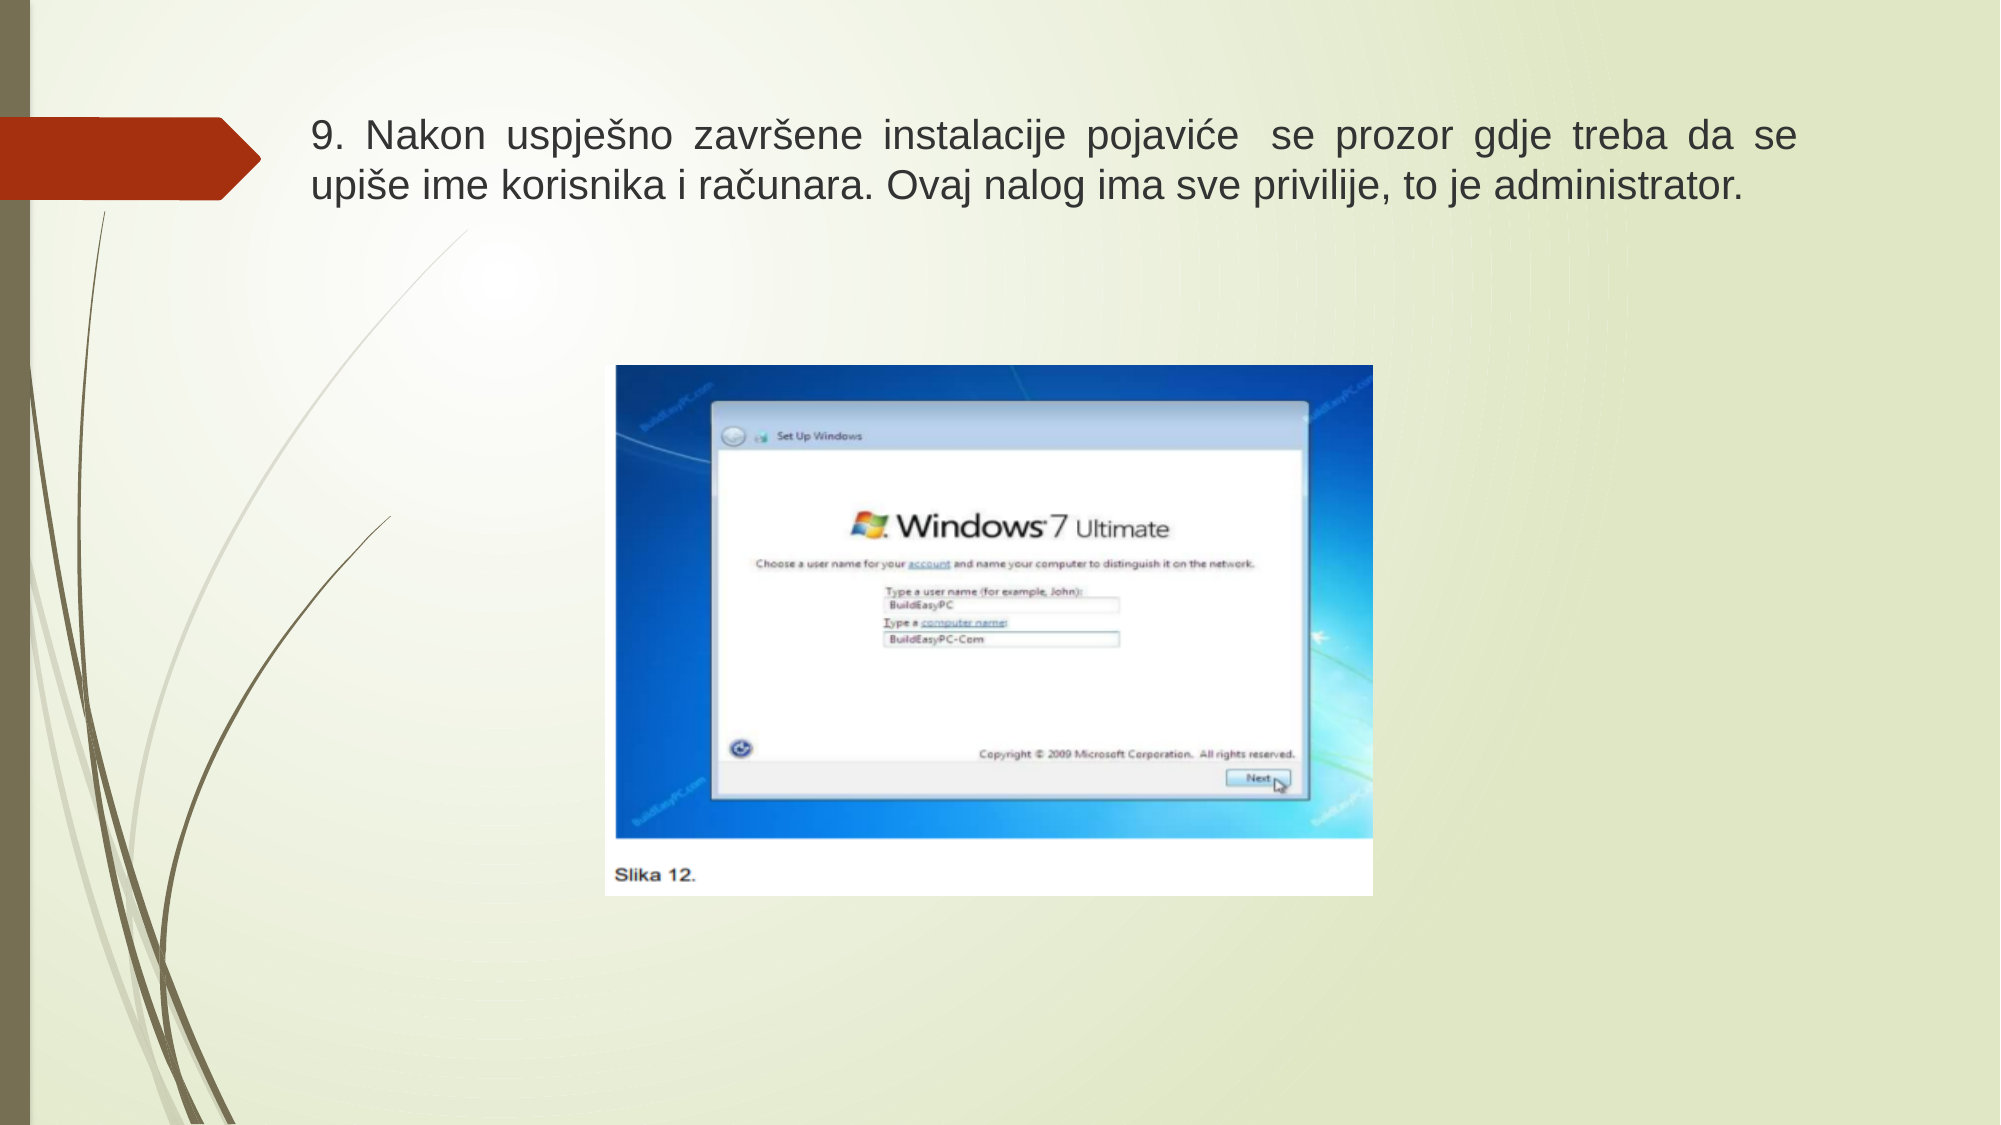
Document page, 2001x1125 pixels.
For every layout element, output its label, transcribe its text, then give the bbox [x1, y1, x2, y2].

picture [605, 365, 1373, 897]
text_box 9. Nakon uspješno završene instalacije pojaviće se prozor gdje treba da se upiše ime korisnika i računara. Ovaj nalog ima sve privilije, to je administrator. [295, 100, 1814, 216]
